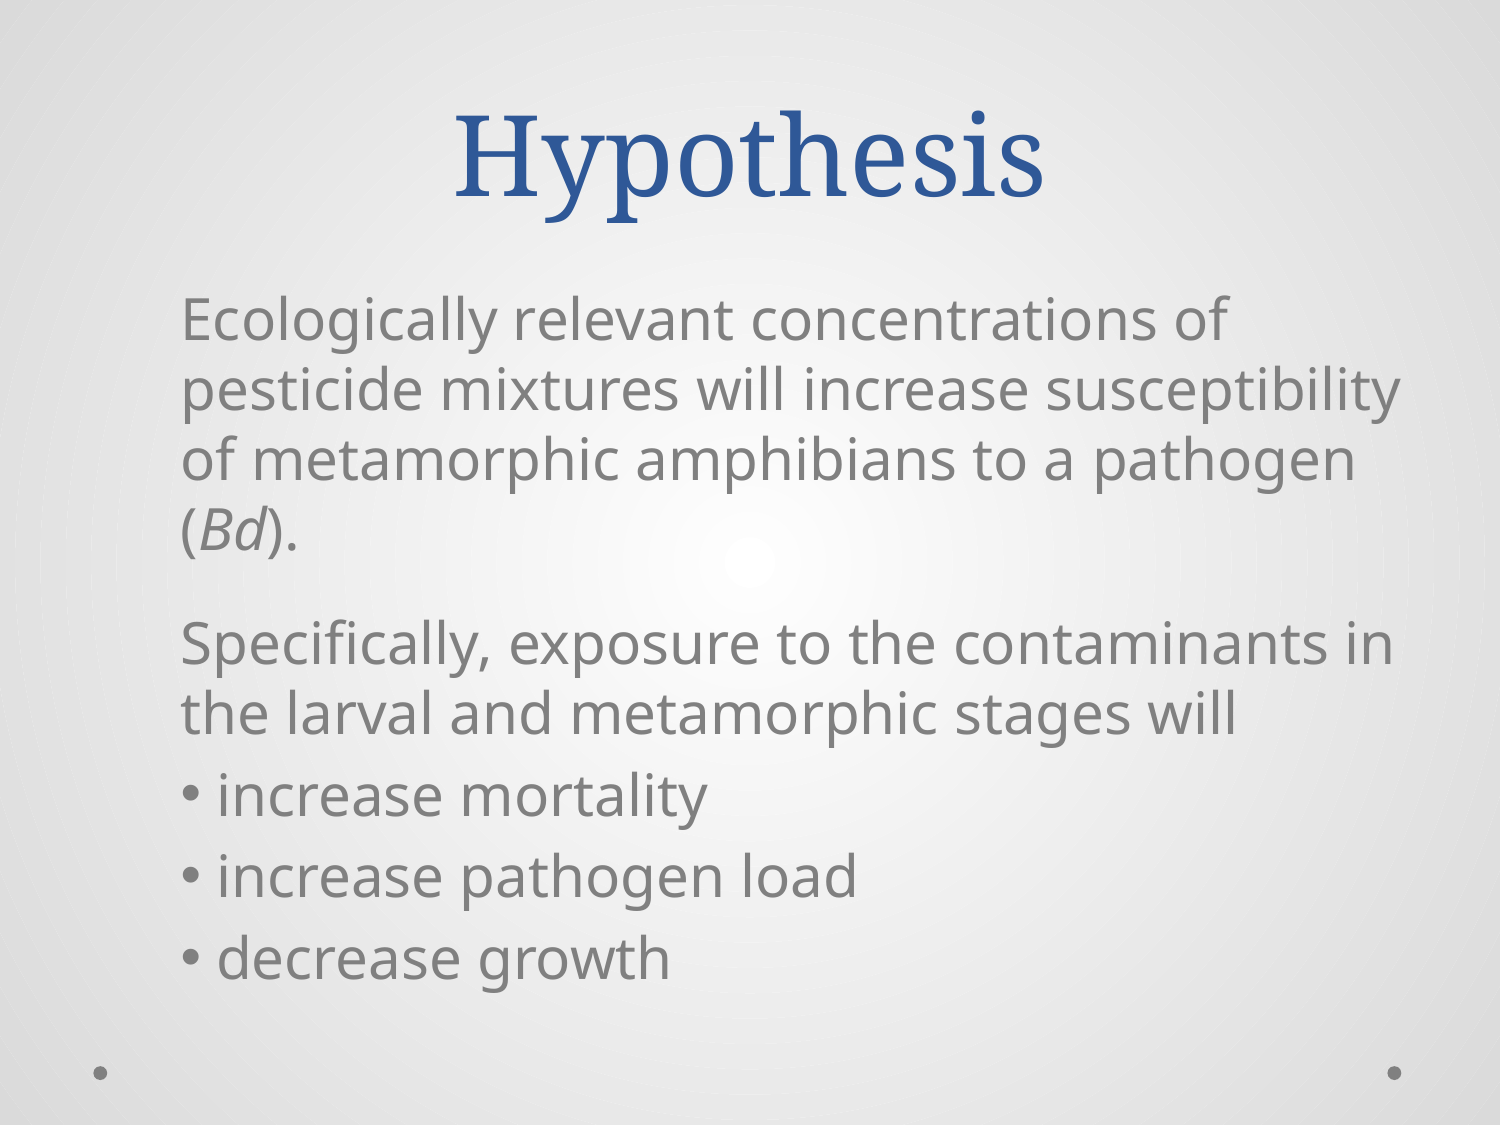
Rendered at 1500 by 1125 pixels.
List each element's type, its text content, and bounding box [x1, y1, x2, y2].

list Ecologically relevant concentrations of pesticide mixtures will increase susceptibility of metamorphic amphibians to a pathogen (Bd). Specifically, exposure to the contaminants in the larval and metamorphic stages will increase mortality increase pathogen load decrease growth [165, 275, 1438, 963]
title Hypothesis [165, 75, 1335, 227]
